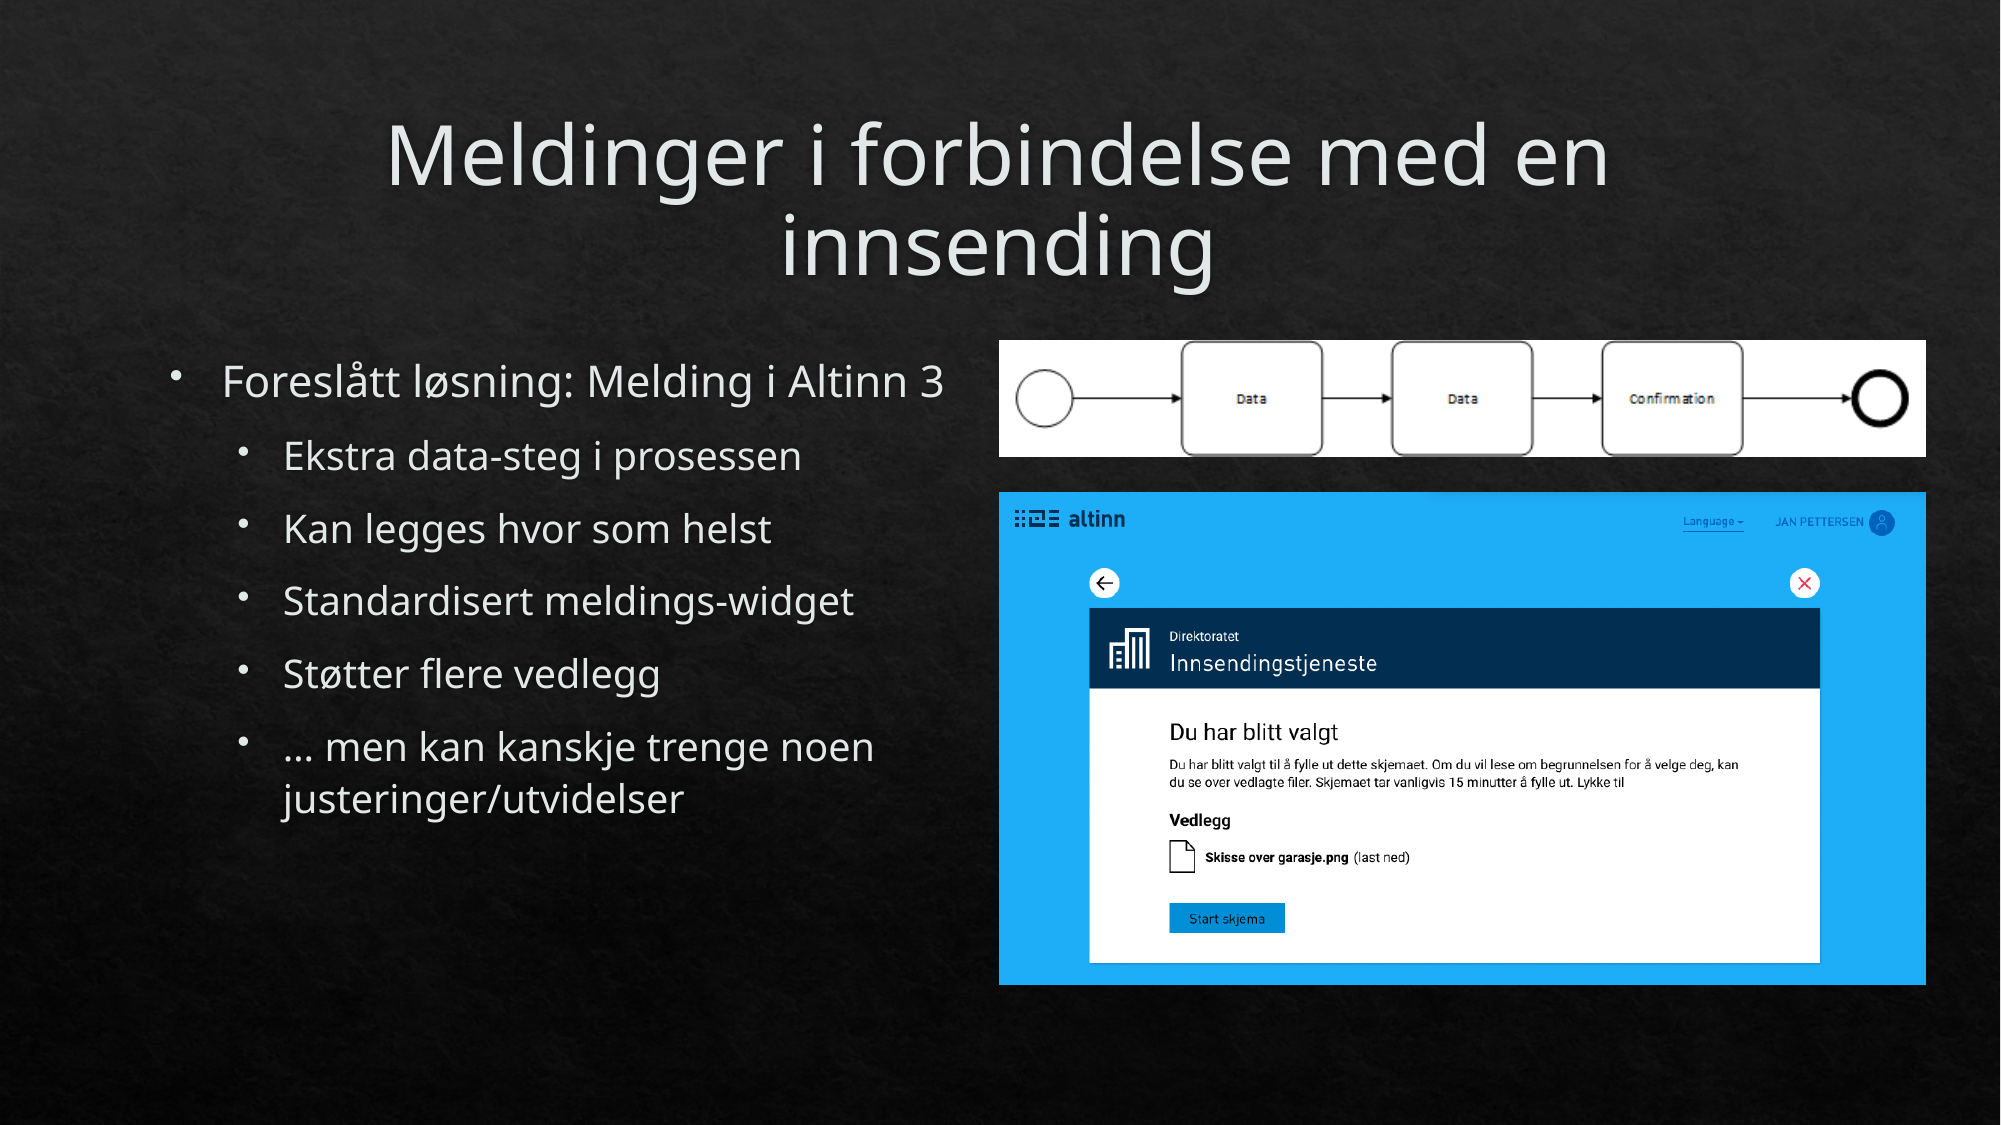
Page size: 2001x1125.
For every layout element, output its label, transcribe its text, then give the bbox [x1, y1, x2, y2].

picture [998, 340, 1926, 457]
list Foreslått løsning: Melding i Altinn 3 Ekstra data-steg i prosessen Kan legges hvor som helst Standardisert meldings-widget Støtter flere vedlegg … men kan kanskje trenge noen justeringer/utvidelser [149, 340, 1000, 950]
title Meldinger i forbindelse med en innsending [149, 99, 1849, 307]
picture [998, 491, 1926, 985]
